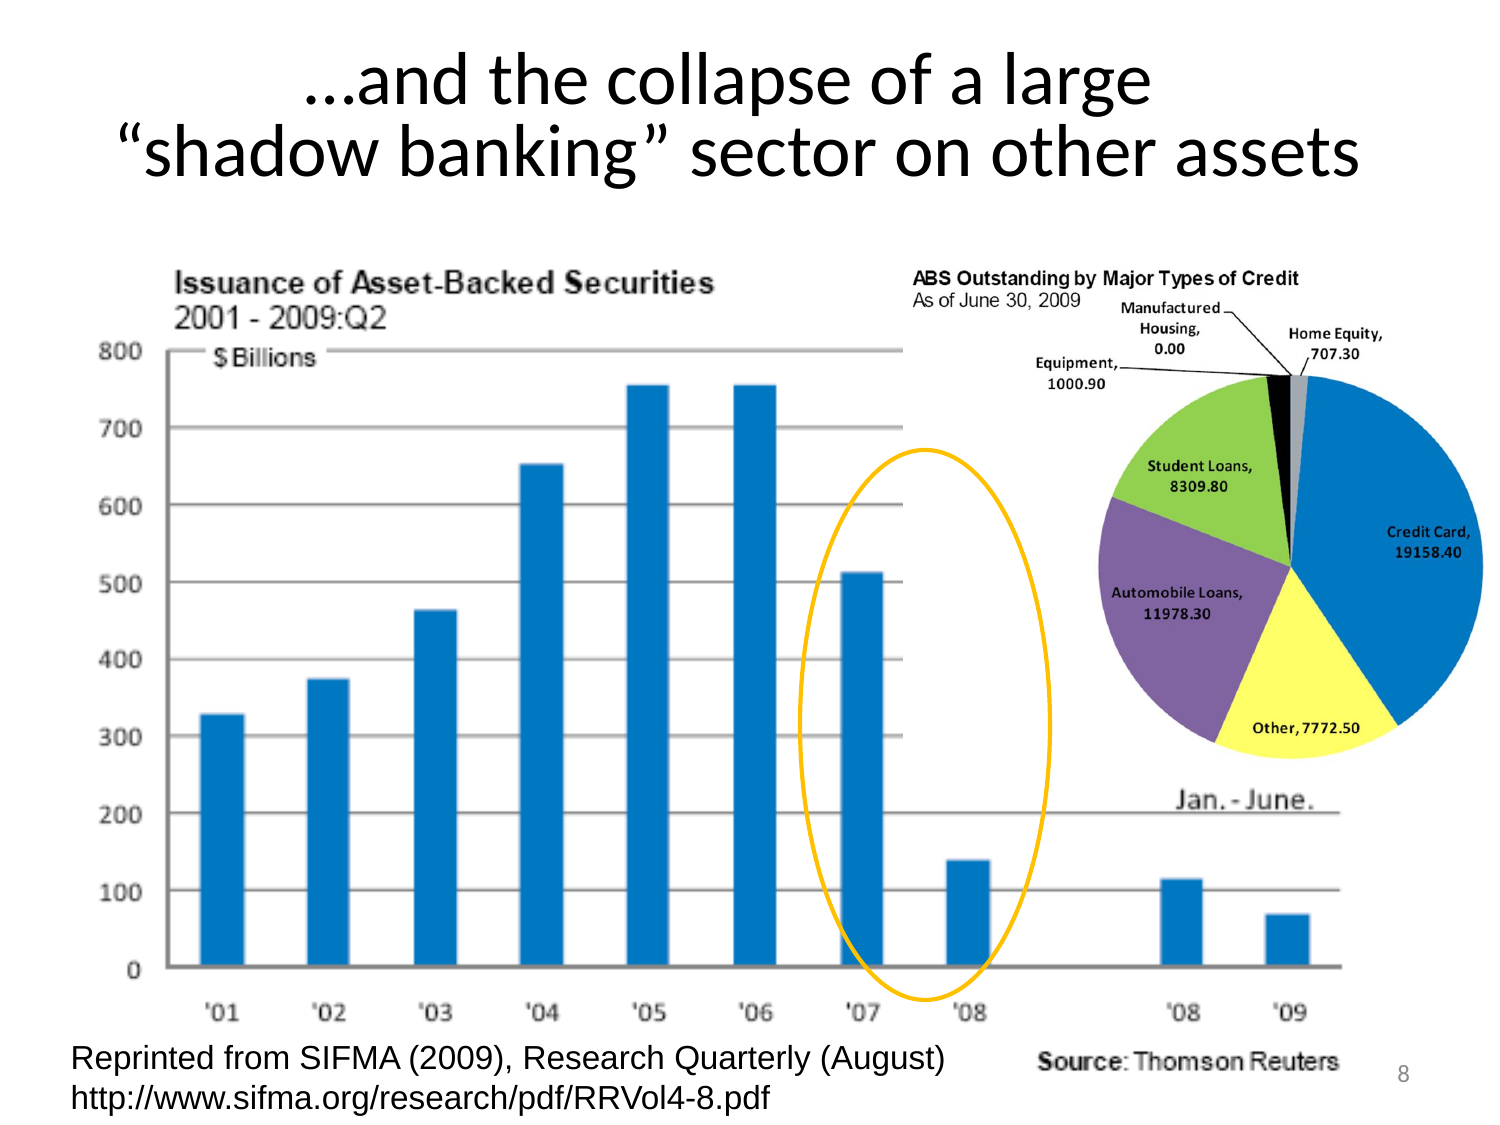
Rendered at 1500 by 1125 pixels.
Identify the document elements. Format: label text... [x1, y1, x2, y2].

slide_number 8 [1385, 1042, 1425, 1103]
title …and the collapse of a large “shadow banking” sector on other assets [62, 24, 1413, 213]
text_box Reprinted from SIFMA (2009), Research Quarterly (August) http://www.sifma.org/research/pdf/RRVol4-8.pdf [55, 1029, 962, 1124]
picture [62, 225, 1500, 1095]
